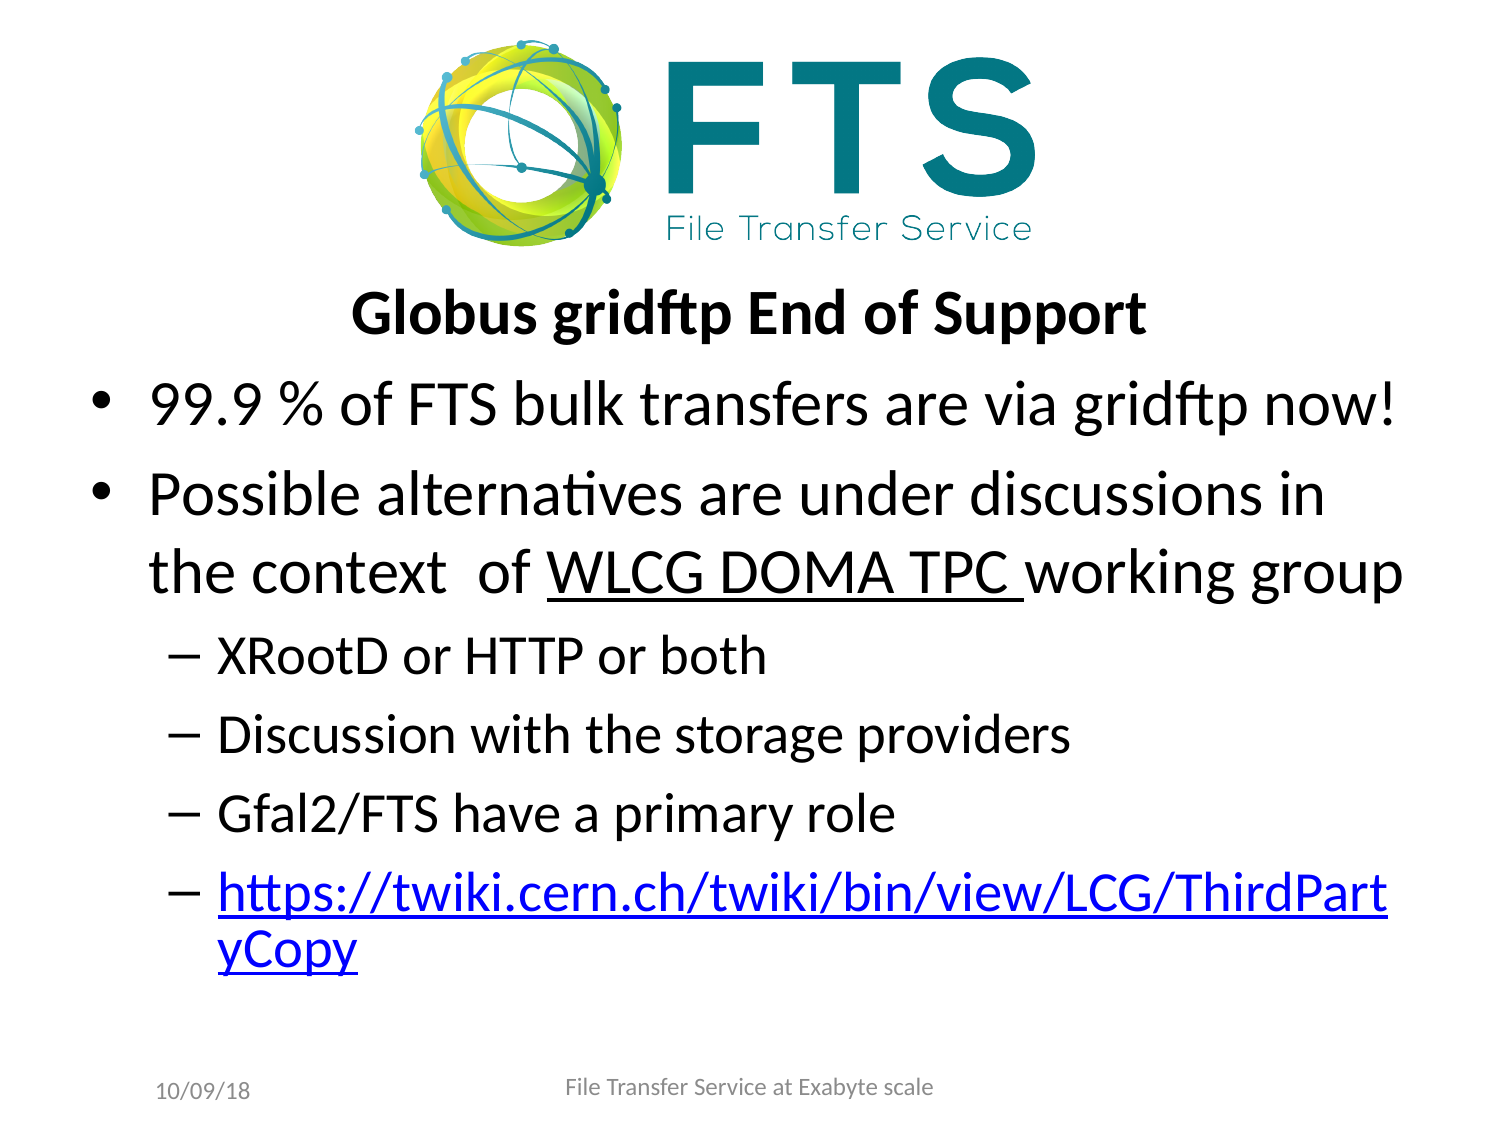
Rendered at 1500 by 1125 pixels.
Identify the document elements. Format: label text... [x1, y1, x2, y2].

text_box [63, 520, 1414, 640]
footer File Transfer Service at Exabyte scale [512, 1055, 988, 1116]
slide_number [139, 1059, 490, 1120]
picture [401, 0, 1035, 291]
list Globus gridftp End of Support 99.9 % of FTS bulk transfers are via gridftp now! Possible alternatives are under discussions in the context of WLCG DOMA TPC working group XRootD or HTTP or both Discussion with the storage providers Gfal2/FTS have a primary role https://twiki.cern.ch/twiki/bin/view/LCG/ThirdPartyCopy [75, 262, 1425, 986]
